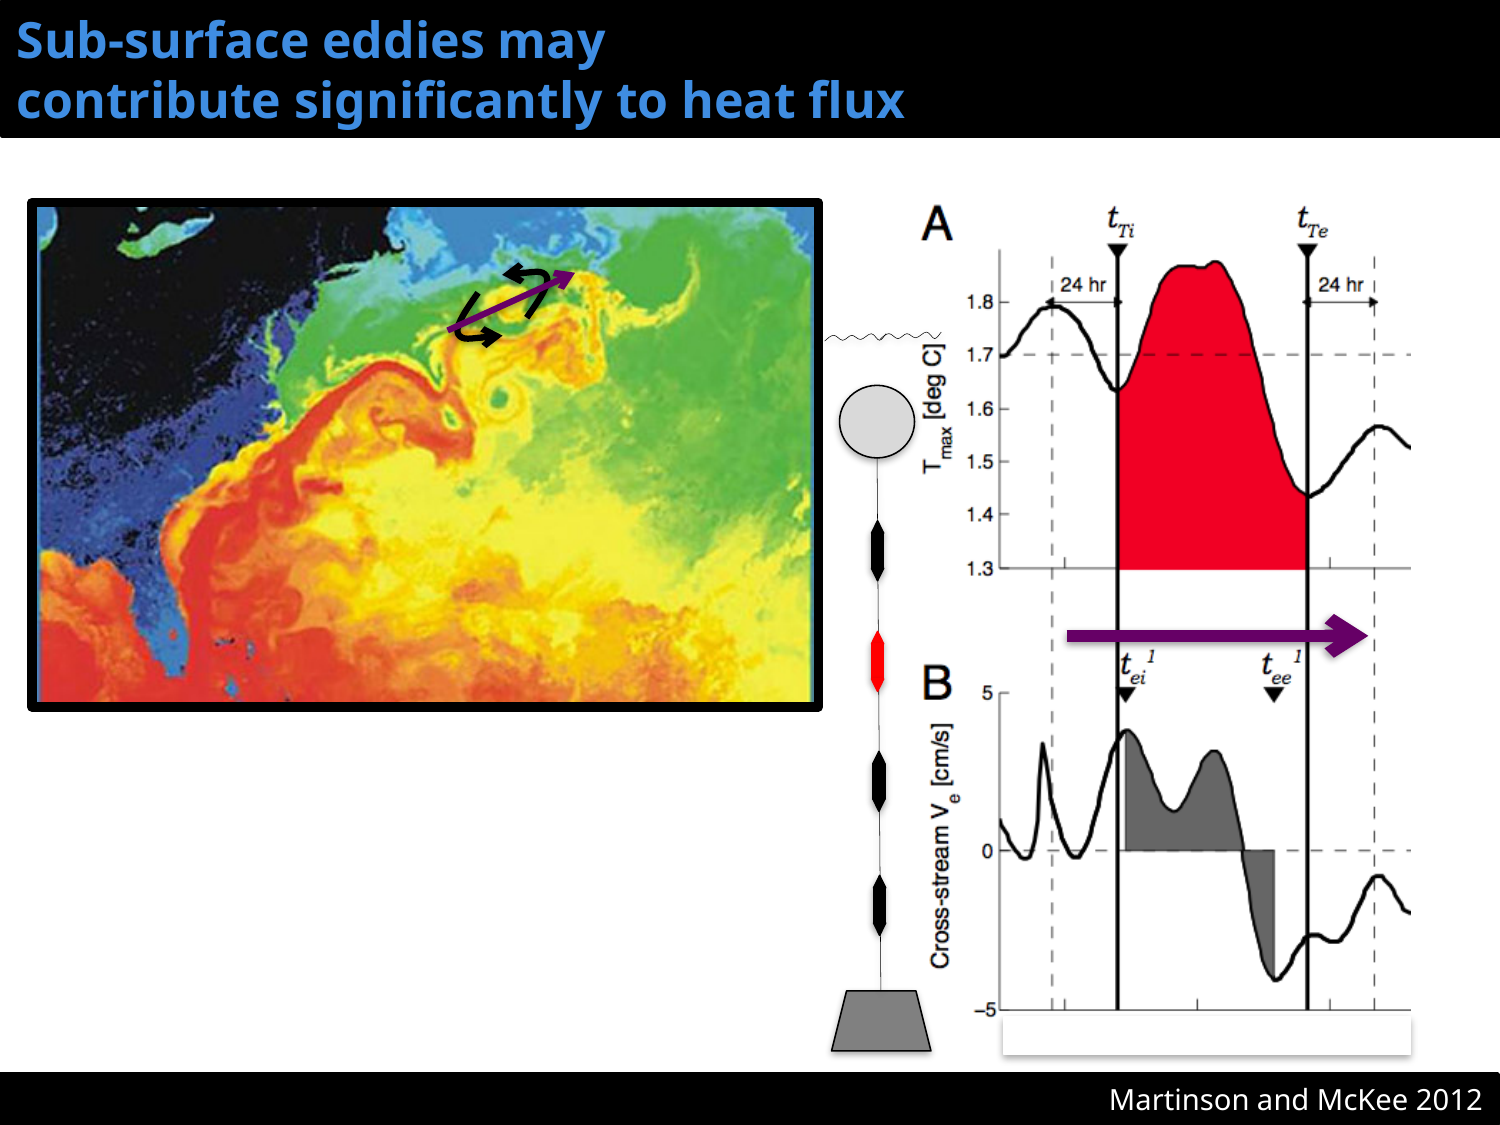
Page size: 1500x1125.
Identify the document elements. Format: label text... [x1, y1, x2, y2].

text_box Sub-surface eddies may contribute significantly to heat flux [0, 0, 1500, 138]
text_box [447, 272, 576, 331]
picture [887, 172, 1411, 1052]
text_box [824, 331, 942, 1052]
text_box Martinson and McKee 2012 [0, 1072, 1500, 1125]
picture [36, 207, 814, 703]
